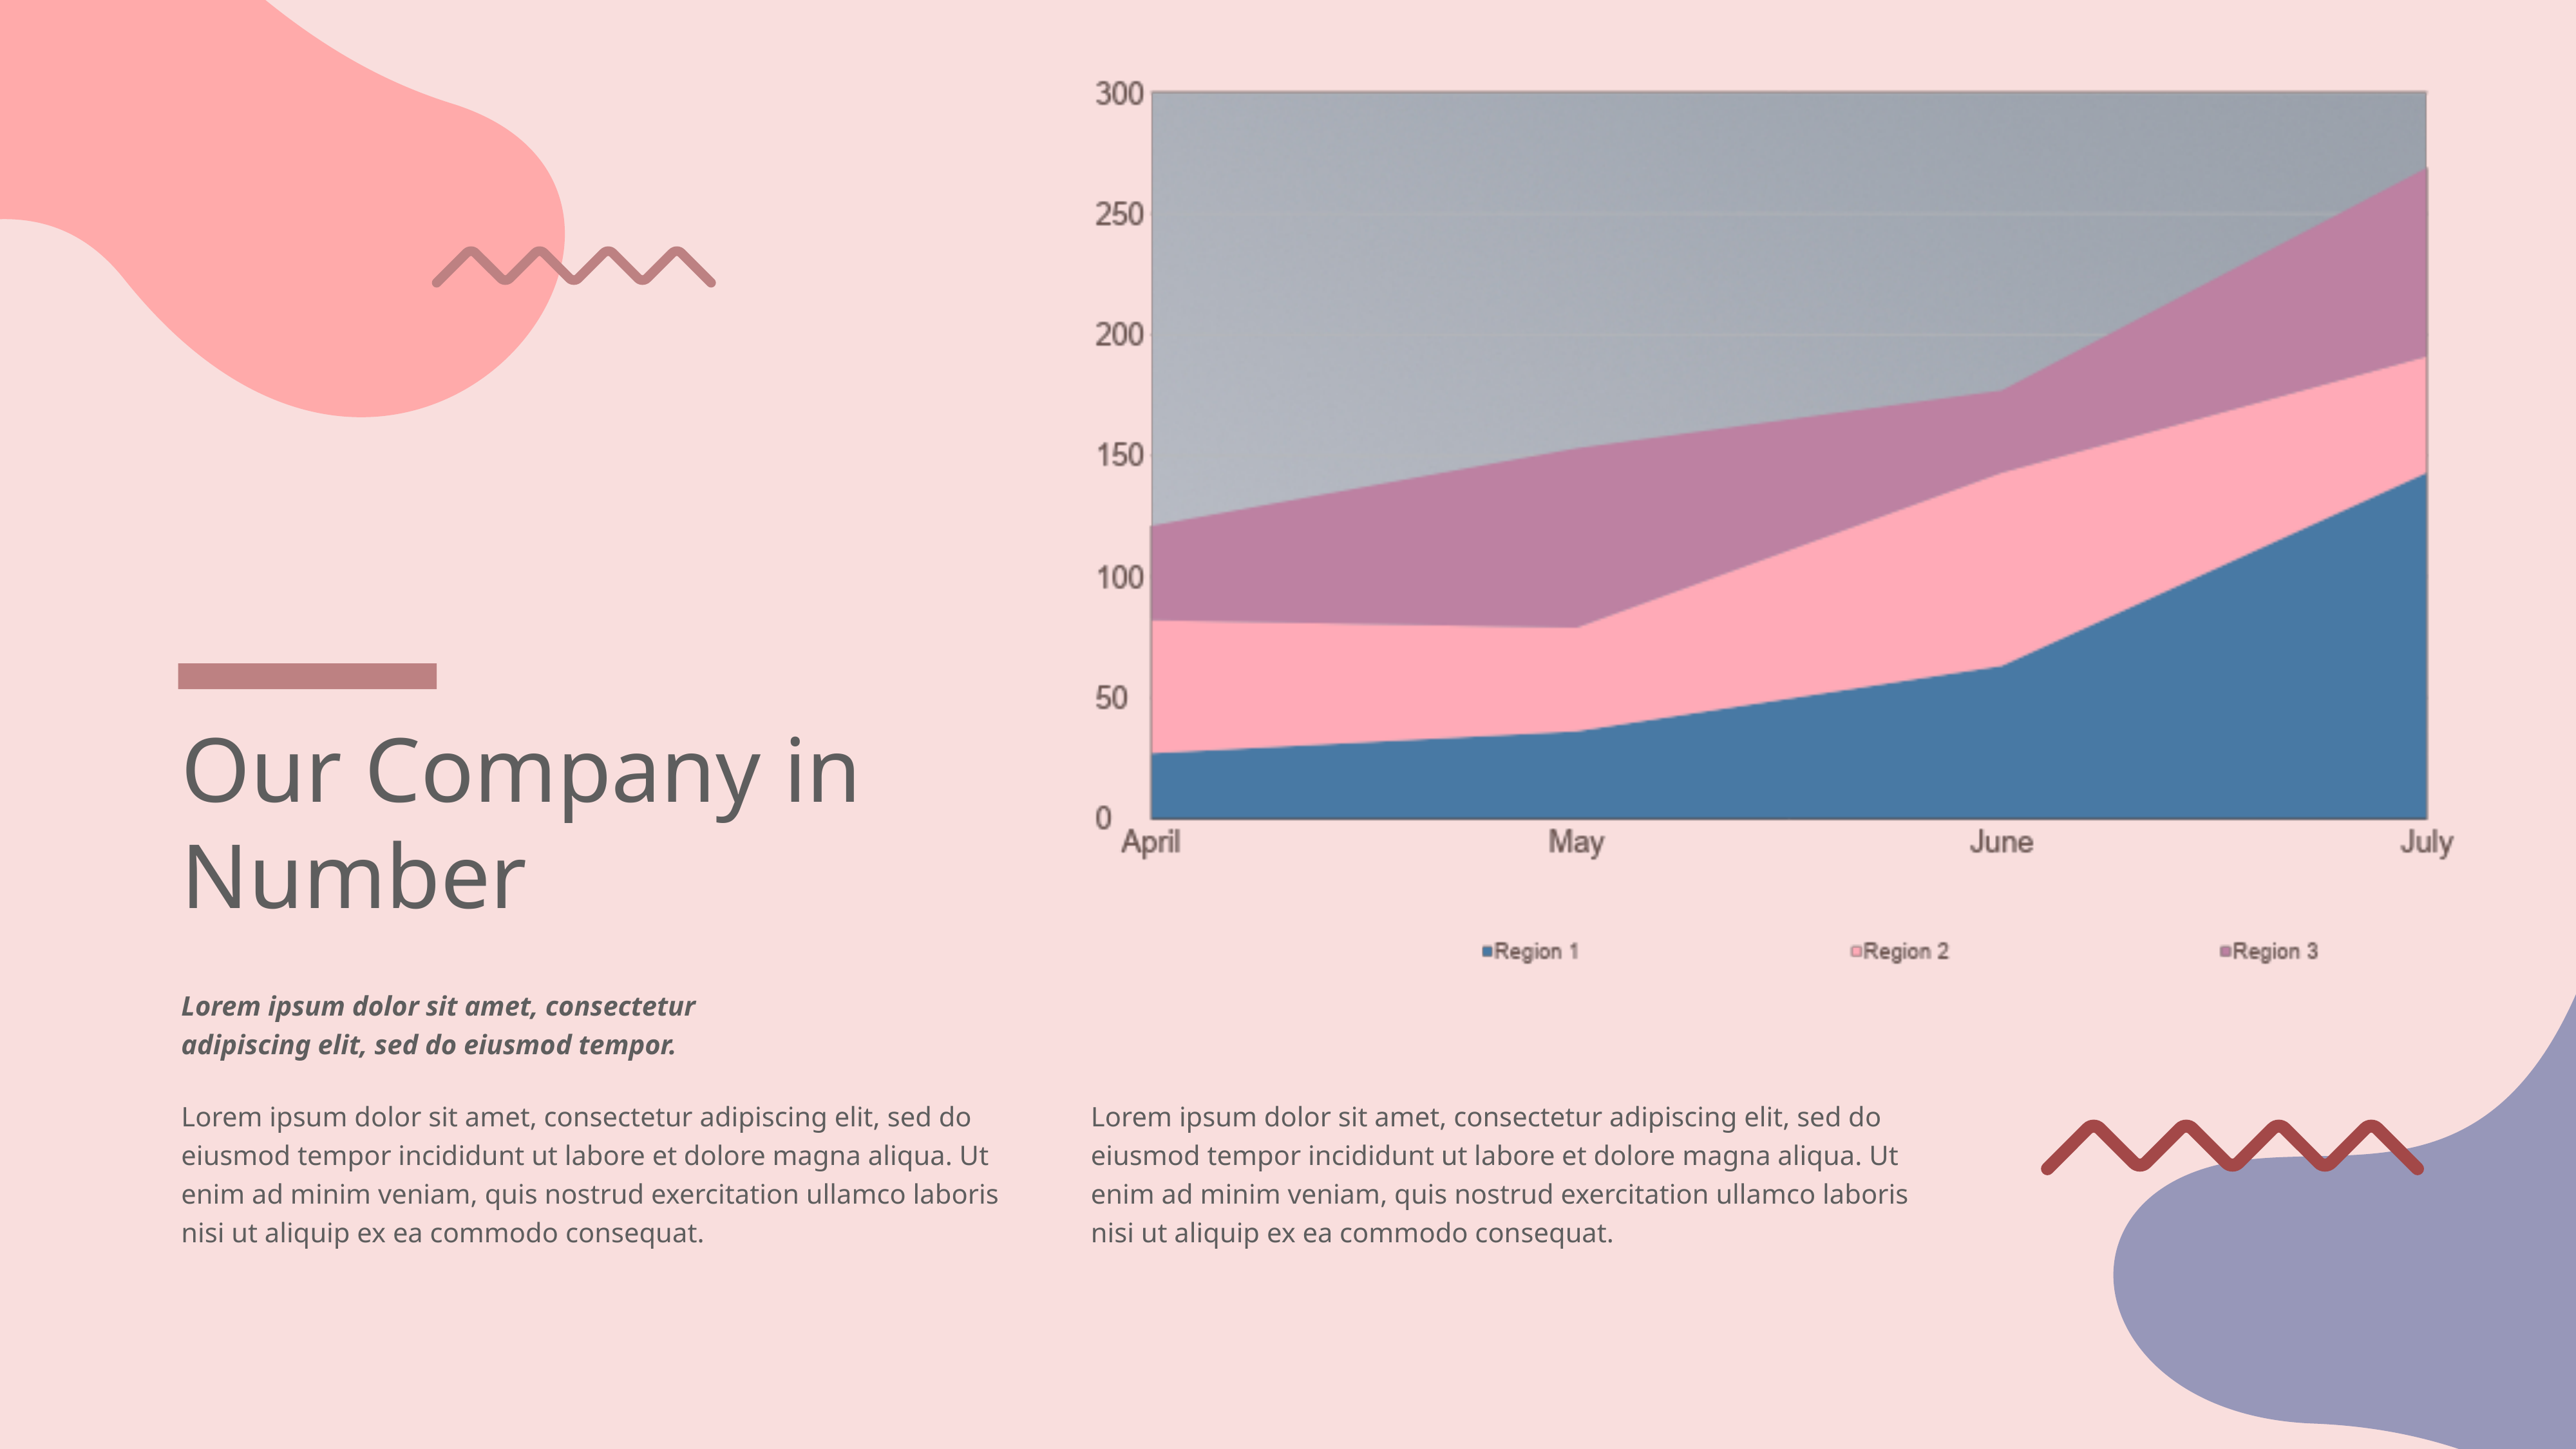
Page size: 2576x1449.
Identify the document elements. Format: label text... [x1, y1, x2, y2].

text_box Our Company in Number [178, 710, 870, 929]
text_box [178, 663, 437, 690]
text_box Lorem ipsum dolor sit amet, consectetur adipiscing elit, sed do eiusmod tempor incididunt ut labore et dolore magna aliqua. Ut enim ad minim veniam, quis nostrud exercitation ullamco laboris nisi ut aliquip ex ea commodo consequat. [178, 1090, 1019, 1273]
picture [1069, 52, 2457, 983]
text_box [431, 246, 716, 288]
text_box Lorem ipsum dolor sit amet, consectetur adipiscing elit, sed do eiusmod tempor. [178, 978, 815, 1065]
text_box [0, 0, 565, 417]
text_box [2113, 994, 2576, 1449]
text_box [2041, 1119, 2424, 1175]
text_box Lorem ipsum dolor sit amet, consectetur adipiscing elit, sed do eiusmod tempor incididunt ut labore et dolore magna aliqua. Ut enim ad minim veniam, quis nostrud exercitation ullamco laboris nisi ut aliquip ex ea commodo consequat. [1088, 1090, 1929, 1273]
